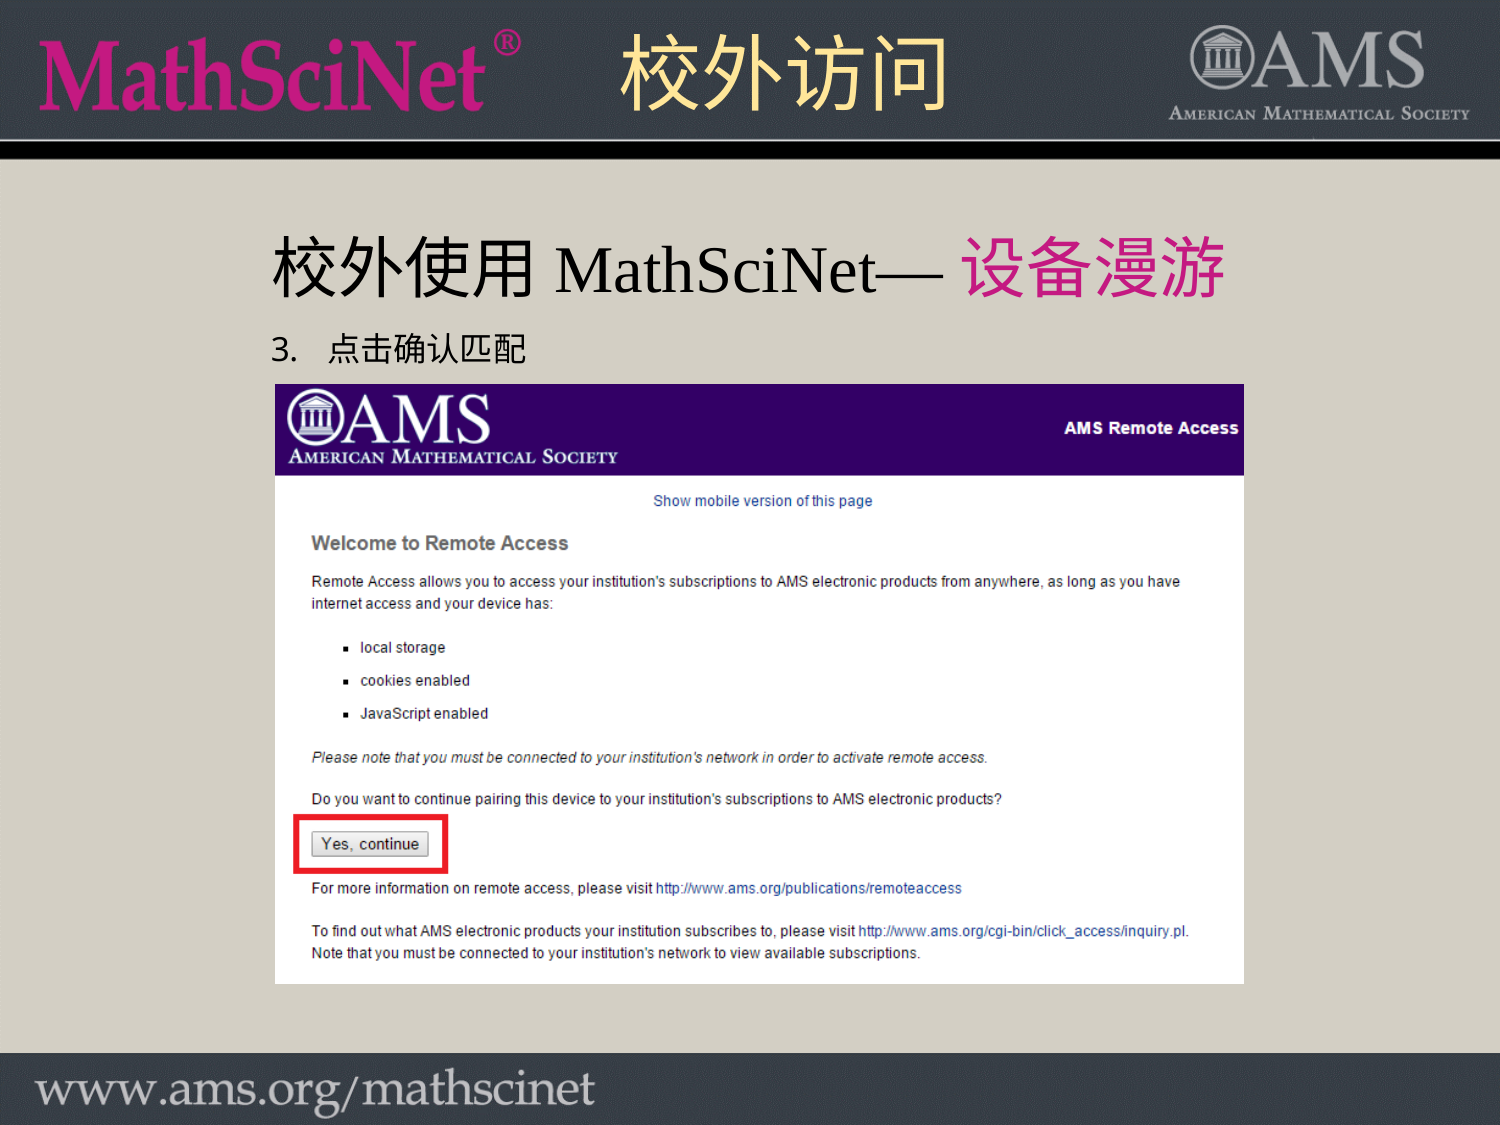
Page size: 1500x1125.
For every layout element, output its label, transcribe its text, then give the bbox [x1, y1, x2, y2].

text_box 点击确认匹配 [181, 300, 1499, 1015]
text_box 校外访问 [603, 13, 967, 129]
picture [0, 0, 1500, 1125]
text_box 校外使用MathSciNet—设备漫游 [256, 178, 1242, 314]
